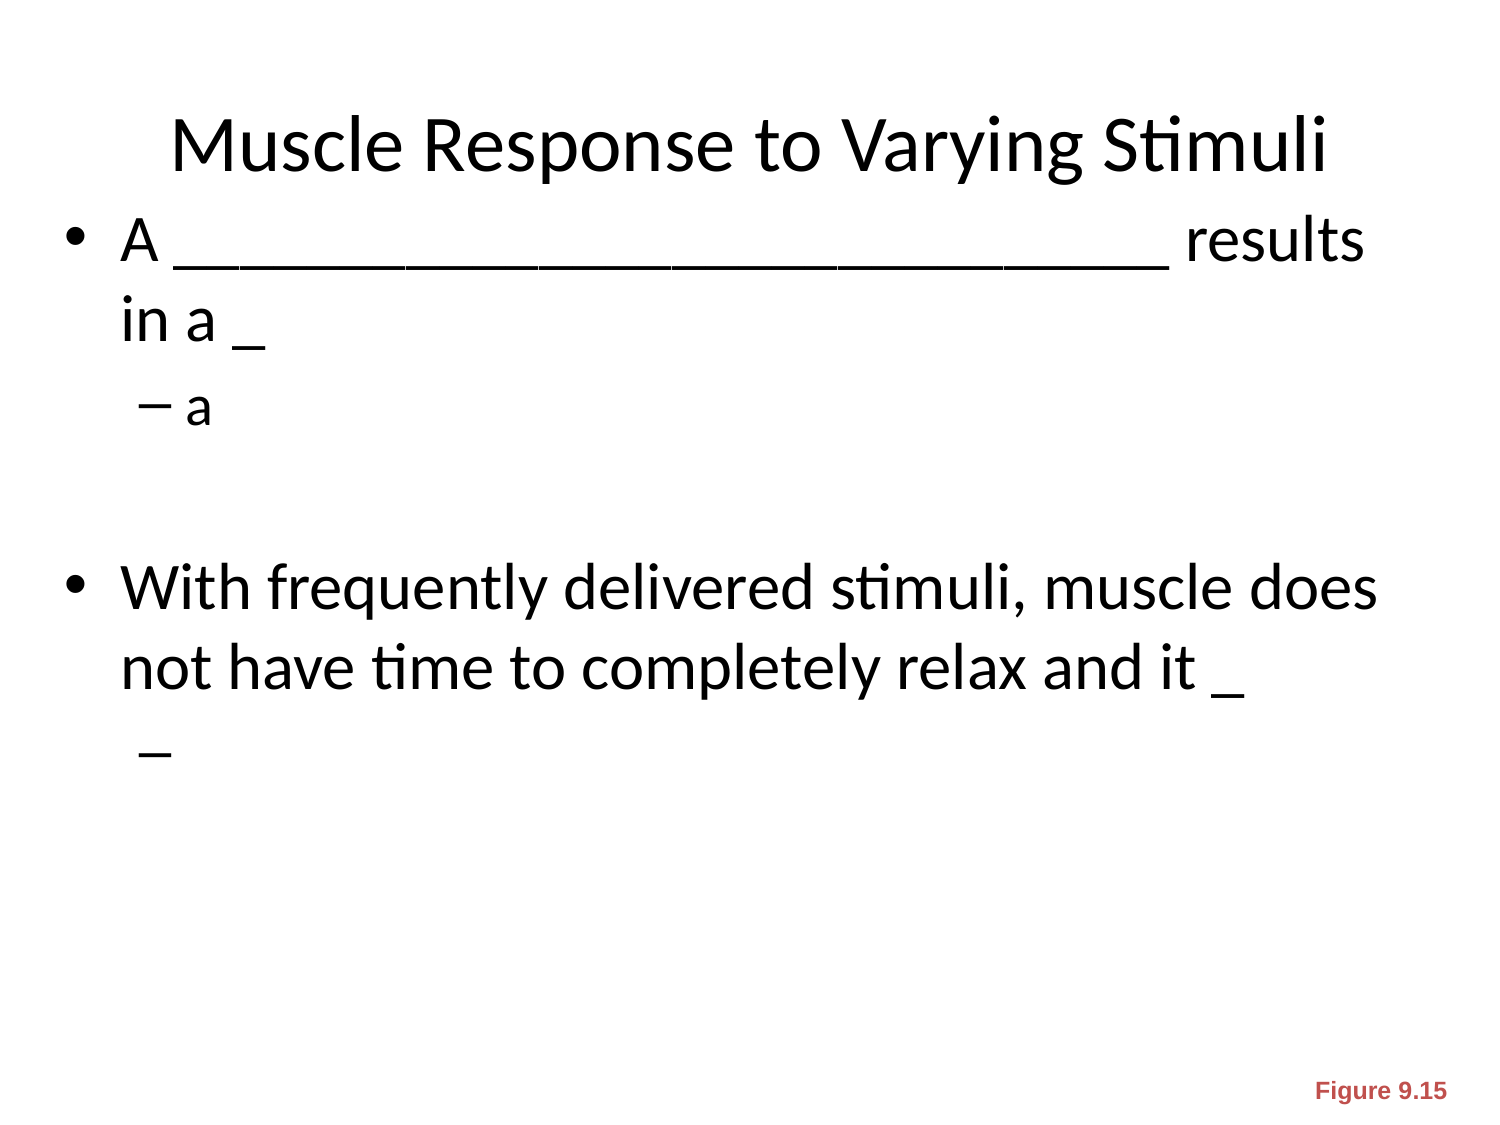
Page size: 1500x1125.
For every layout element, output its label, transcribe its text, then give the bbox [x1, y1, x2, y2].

text_box Figure 9.15 [1200, 1067, 1463, 1113]
title Muscle Response to Varying Stimuli [75, 45, 1425, 233]
list A ______________________________ results in a _ a With frequently delivered stimuli, muscle does not have time to completely relax and it _ [48, 187, 1406, 1000]
